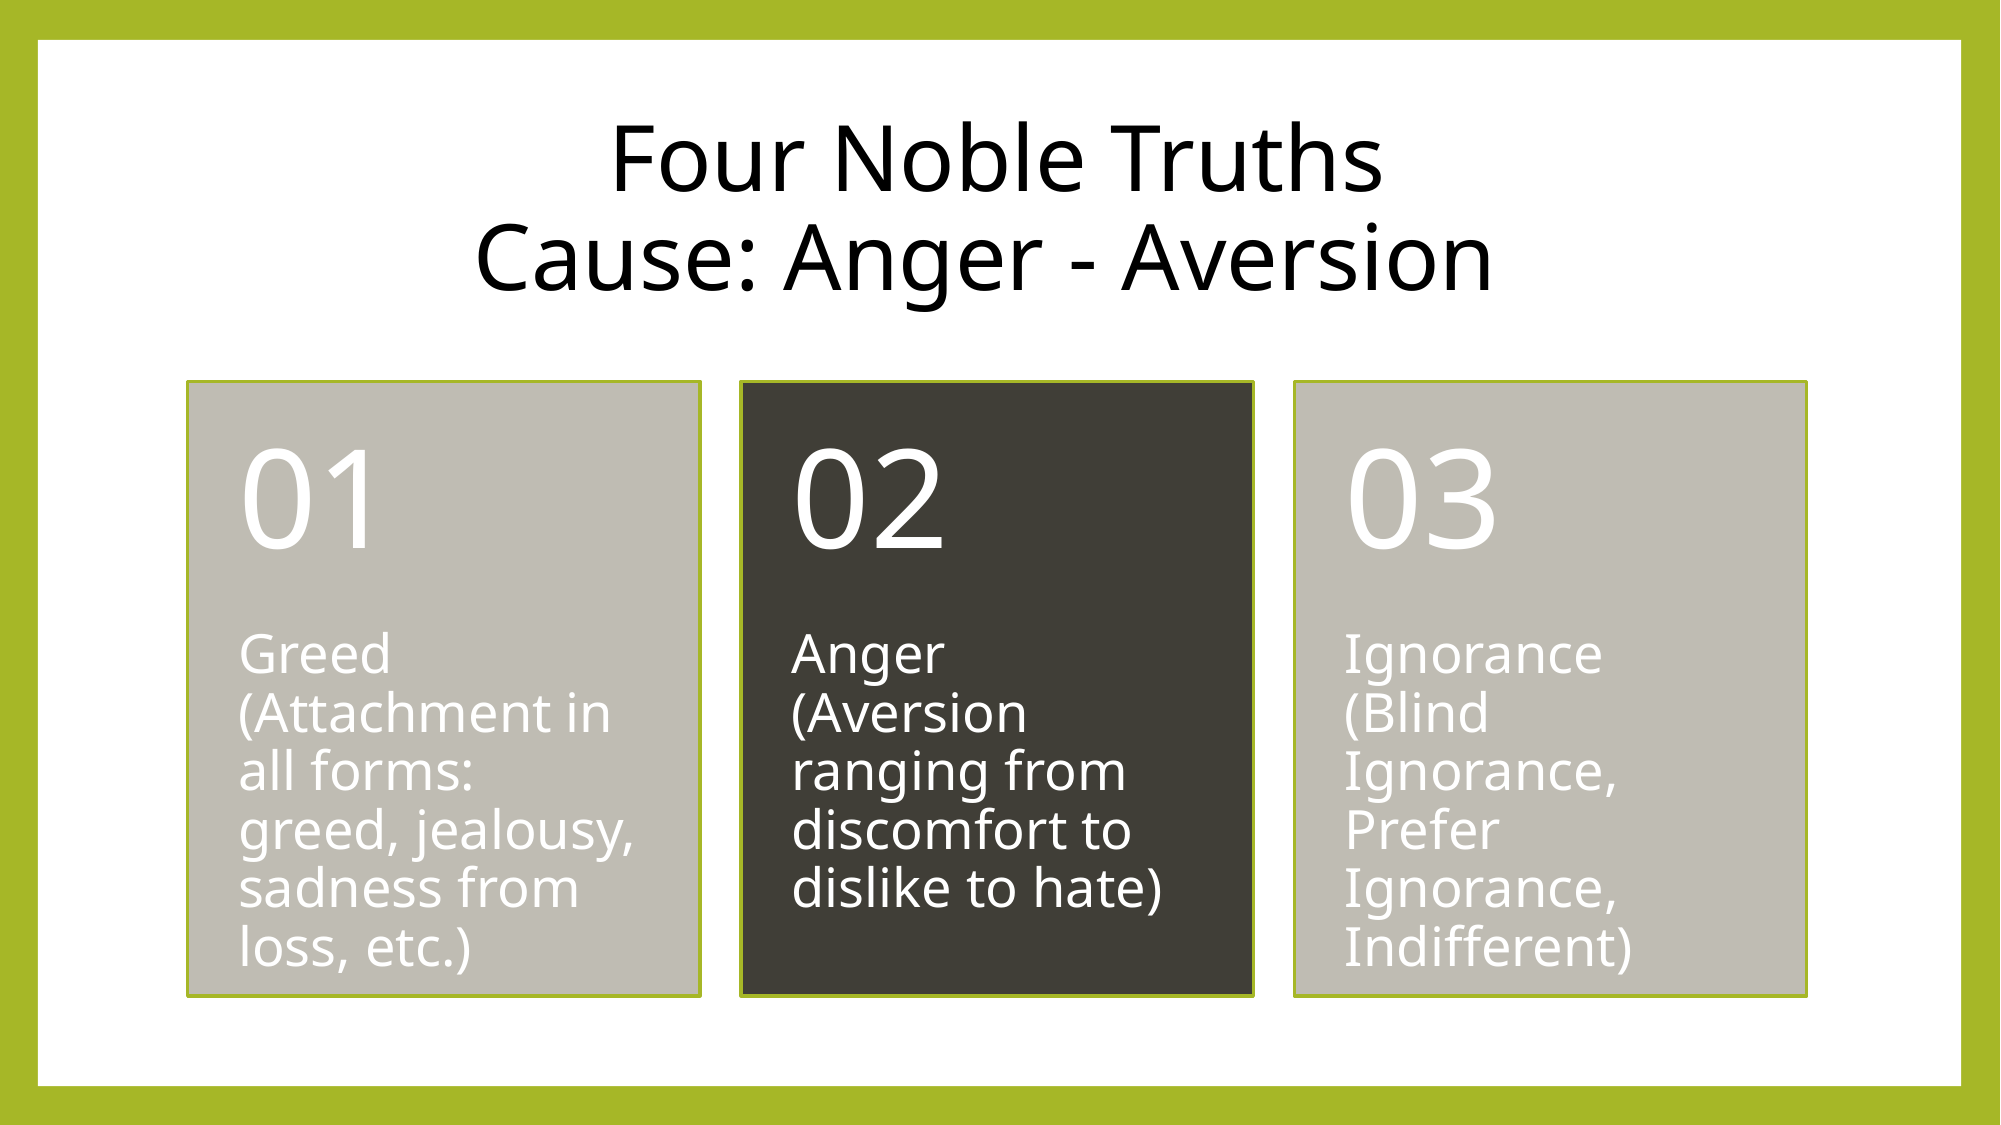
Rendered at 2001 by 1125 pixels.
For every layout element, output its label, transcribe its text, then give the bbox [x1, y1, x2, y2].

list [187, 376, 1808, 1001]
title Four Noble Truths Cause: Anger - Aversion [187, 99, 1808, 323]
